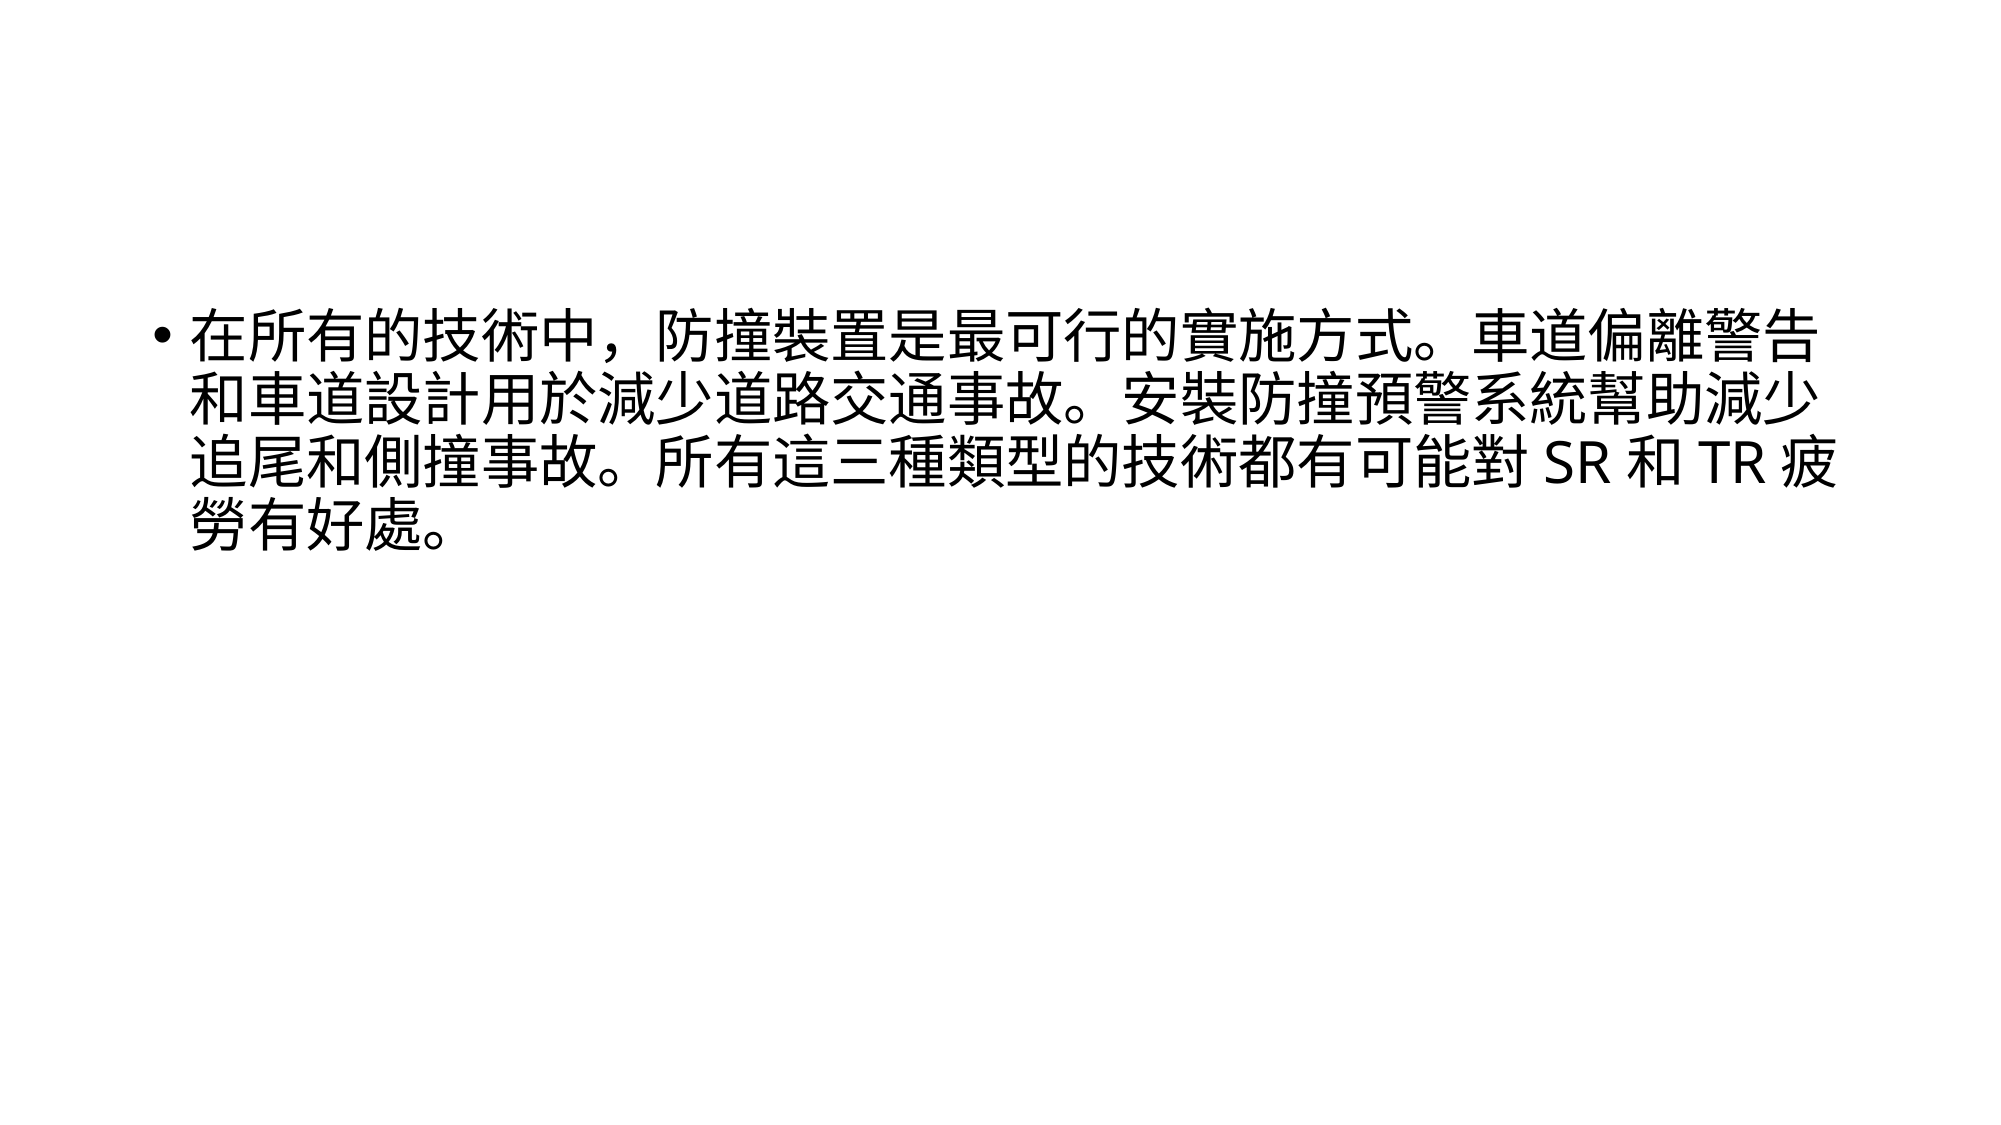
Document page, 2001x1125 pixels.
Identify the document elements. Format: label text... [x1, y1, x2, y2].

list 在所有的技術中，防撞裝置是最可行的實施方式。車道偏離警告和車道設計用於減少道路交通事故。安裝防撞預警系統幫助減少追尾和側撞事故。所有這三種類型的技術都有可能對SR和TR疲勞有好處。 [137, 299, 1863, 1014]
